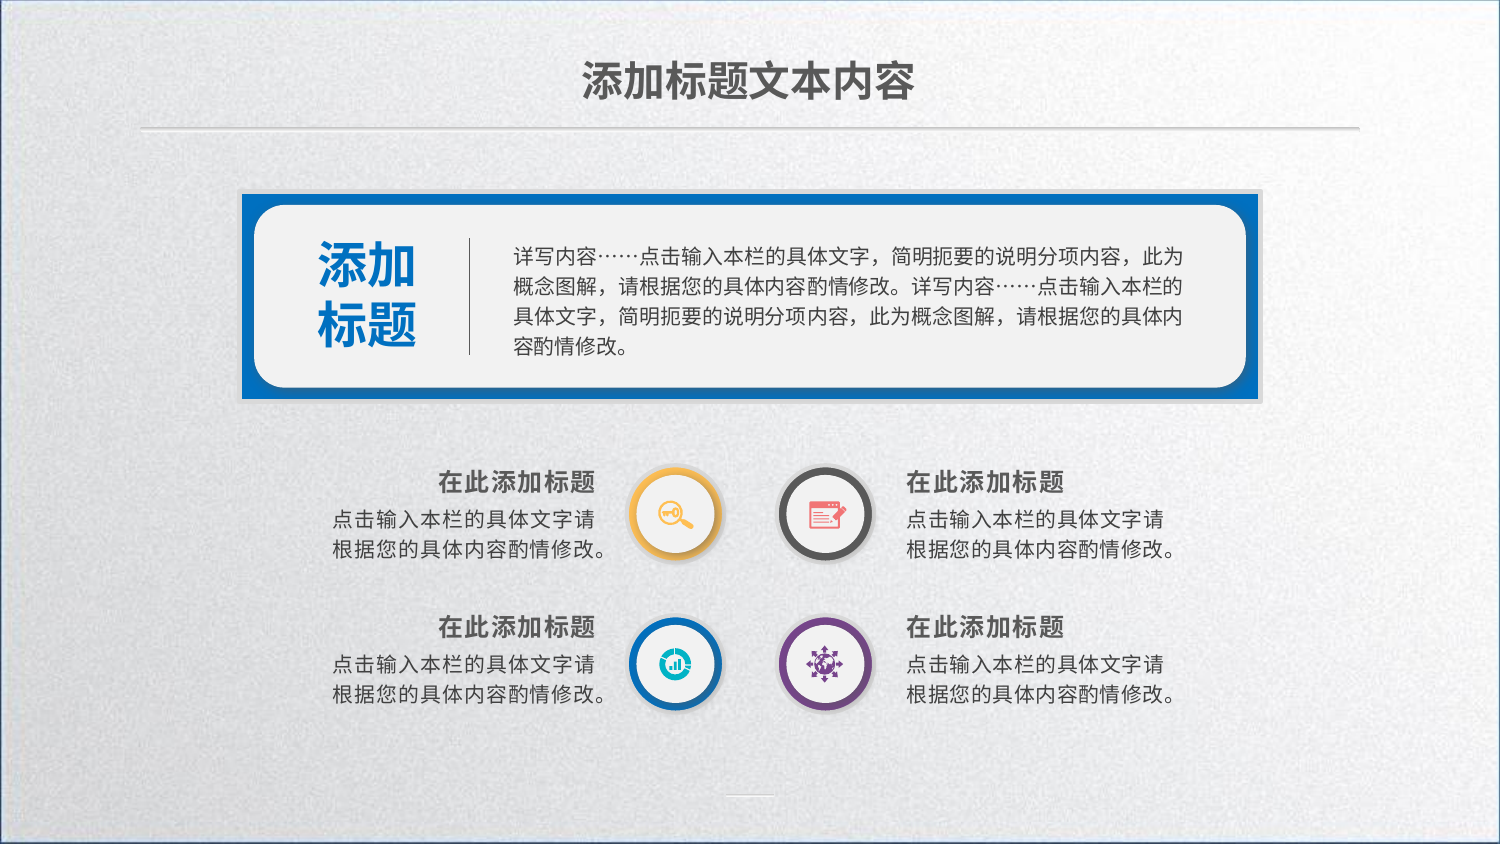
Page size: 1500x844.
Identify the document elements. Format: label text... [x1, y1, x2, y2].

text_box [656, 647, 692, 681]
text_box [626, 465, 725, 563]
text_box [809, 501, 848, 529]
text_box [317, 603, 611, 716]
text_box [805, 645, 844, 683]
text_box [317, 458, 611, 570]
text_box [776, 615, 875, 713]
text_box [656, 498, 695, 530]
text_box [891, 458, 1180, 570]
text_box 添加标题文本内容 [459, 49, 1038, 111]
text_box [891, 603, 1180, 716]
picture [0, 0, 1500, 844]
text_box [238, 190, 1261, 402]
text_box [776, 465, 875, 563]
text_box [626, 615, 725, 713]
